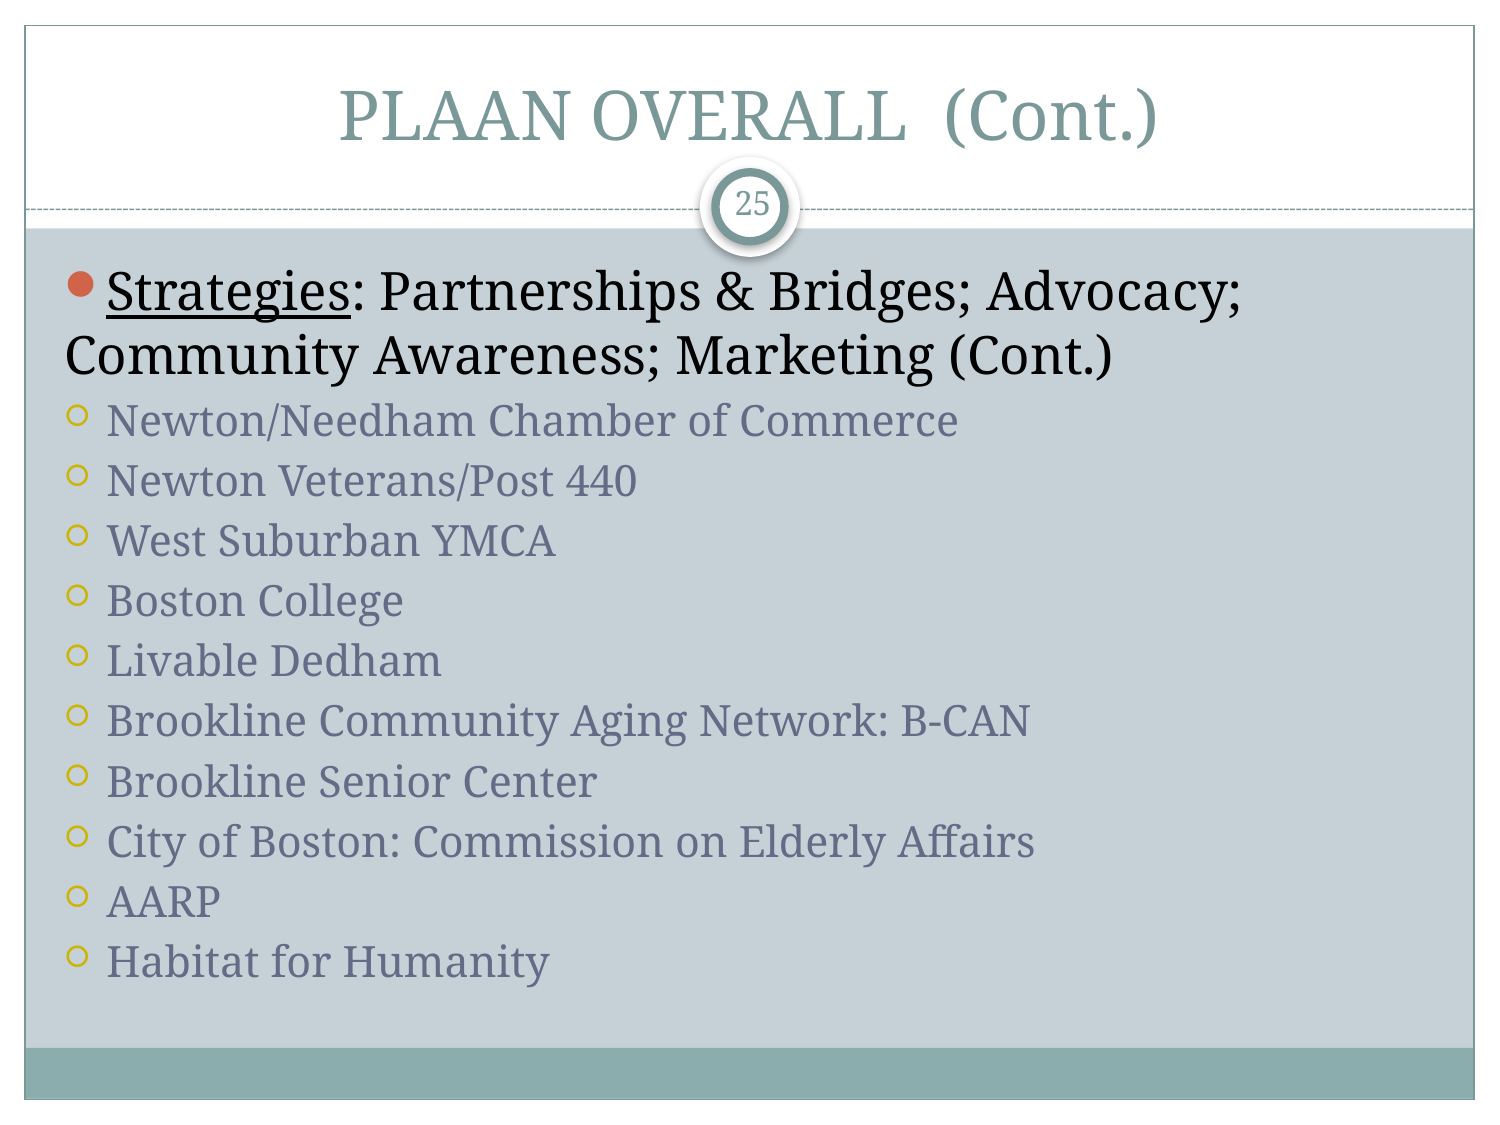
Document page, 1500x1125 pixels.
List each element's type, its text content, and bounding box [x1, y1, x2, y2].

title PLAAN OVERALL (Cont.) [49, 37, 1450, 162]
footer [50, 1051, 638, 1112]
slide_number 25 [715, 168, 791, 241]
list Strategies: Partnerships & Bridges; Advocacy; Community Awareness; Marketing (Cont.) Newton/Needham Chamber of Commerce Newton Veterans/Post 440 West Suburban YMCA Boston College Livable Dedham Brookline Community Aging Network: B-CAN Brookline Senior Center City of Boston: Commission on Elderly Affairs AARP Habitat for Humanity [49, 250, 1445, 1001]
